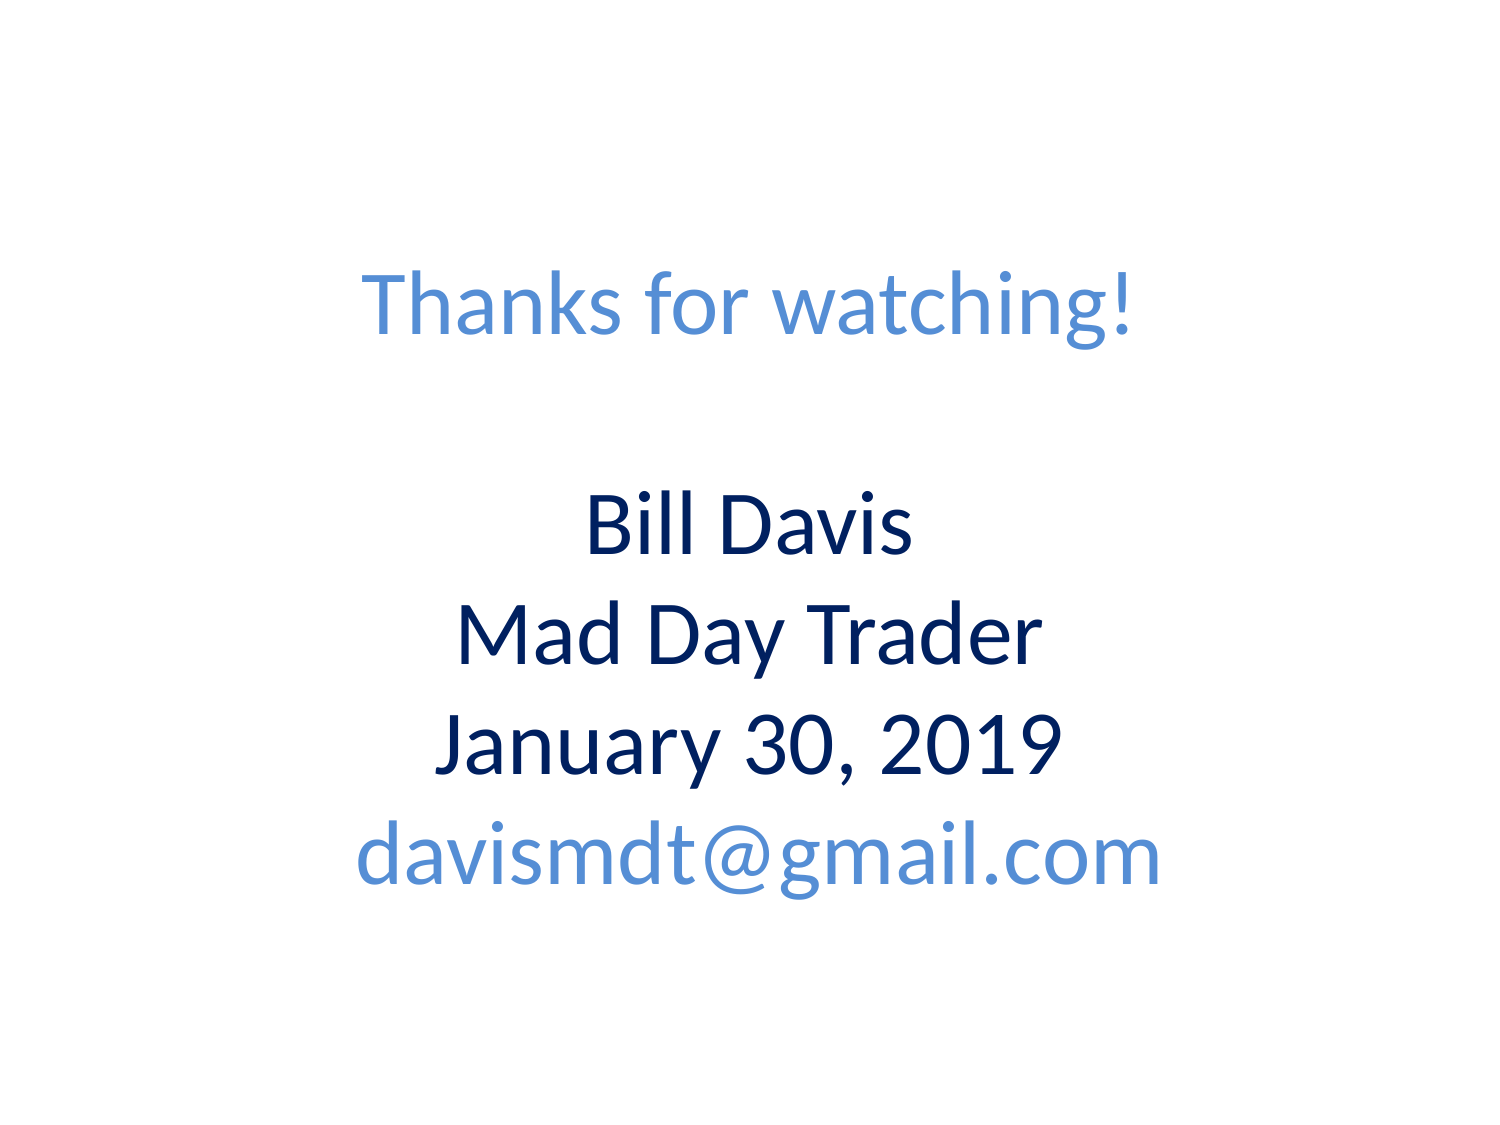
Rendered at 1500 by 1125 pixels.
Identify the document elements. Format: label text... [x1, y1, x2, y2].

title Thanks for watching! Bill Davis Mad Day Trader January 30, 2019 davismdt@gmail.com [75, 45, 1425, 1100]
